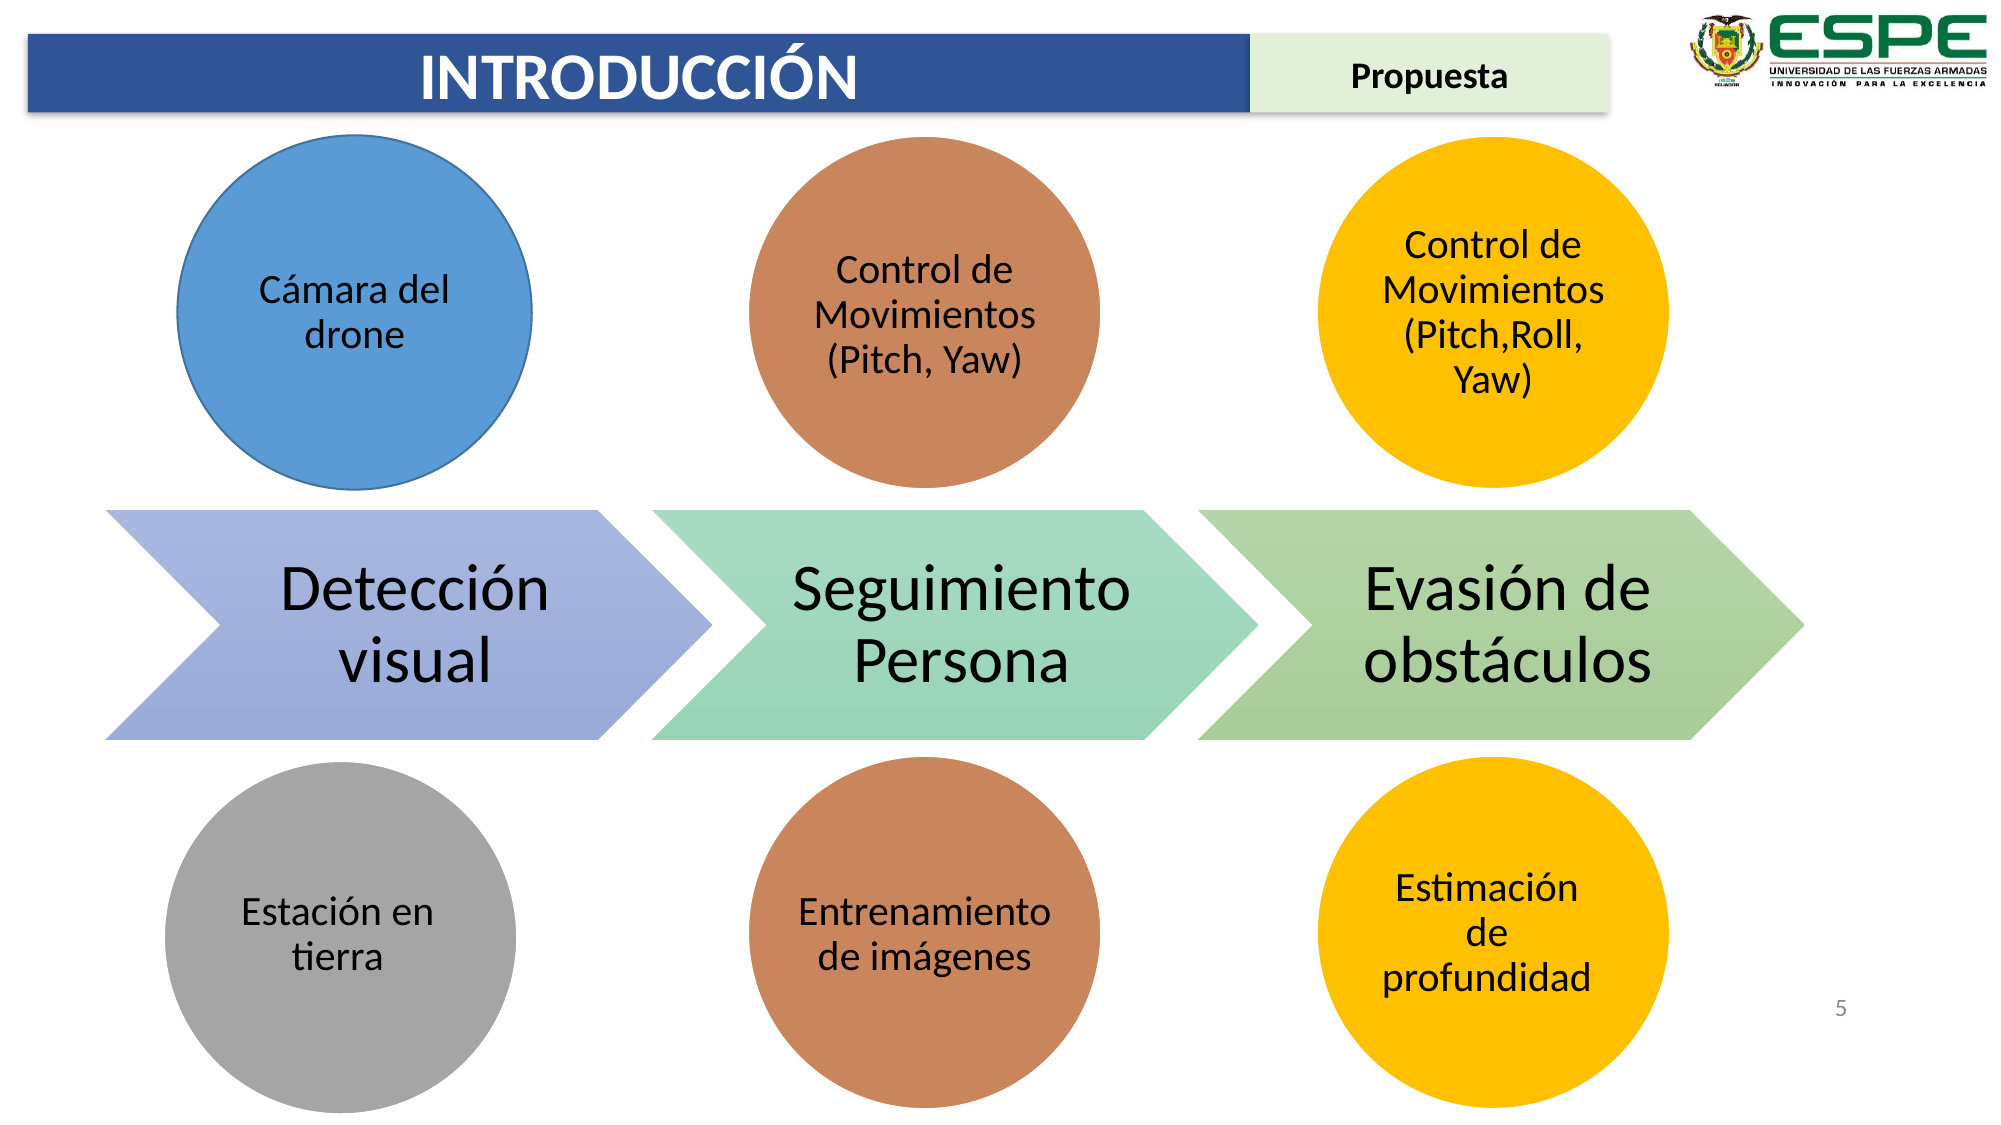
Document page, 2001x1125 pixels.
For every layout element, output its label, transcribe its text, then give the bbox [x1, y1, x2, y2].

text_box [1316, 135, 1671, 490]
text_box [163, 760, 518, 1115]
text_box Propuesta [1250, 33, 1610, 113]
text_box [1197, 509, 1805, 741]
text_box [105, 509, 651, 741]
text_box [1316, 755, 1671, 1110]
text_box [747, 755, 1102, 1110]
text_box INTRODUCCIÓN [27, 33, 1249, 113]
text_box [177, 135, 532, 490]
picture [1688, 11, 1989, 91]
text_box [651, 509, 1197, 741]
slide_number 5 [1671, 976, 1863, 1037]
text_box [747, 135, 1102, 490]
